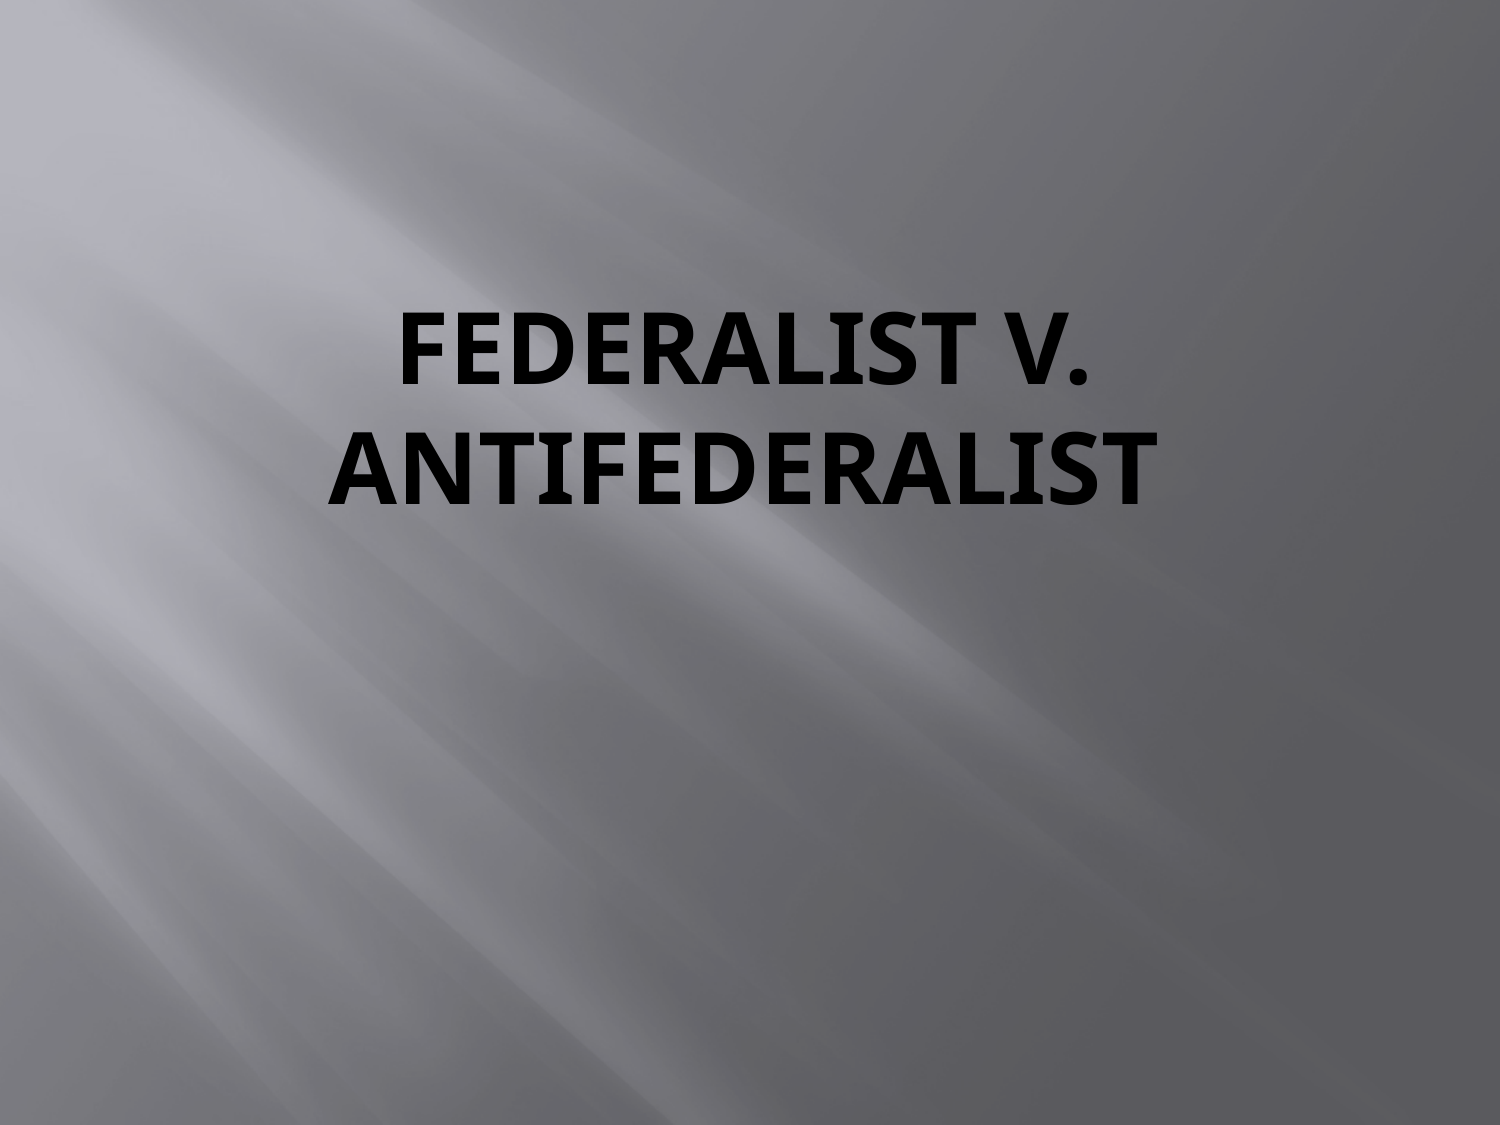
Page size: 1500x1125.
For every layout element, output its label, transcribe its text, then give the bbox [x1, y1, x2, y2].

title Federalist V. Antifederalist [69, 224, 1420, 525]
